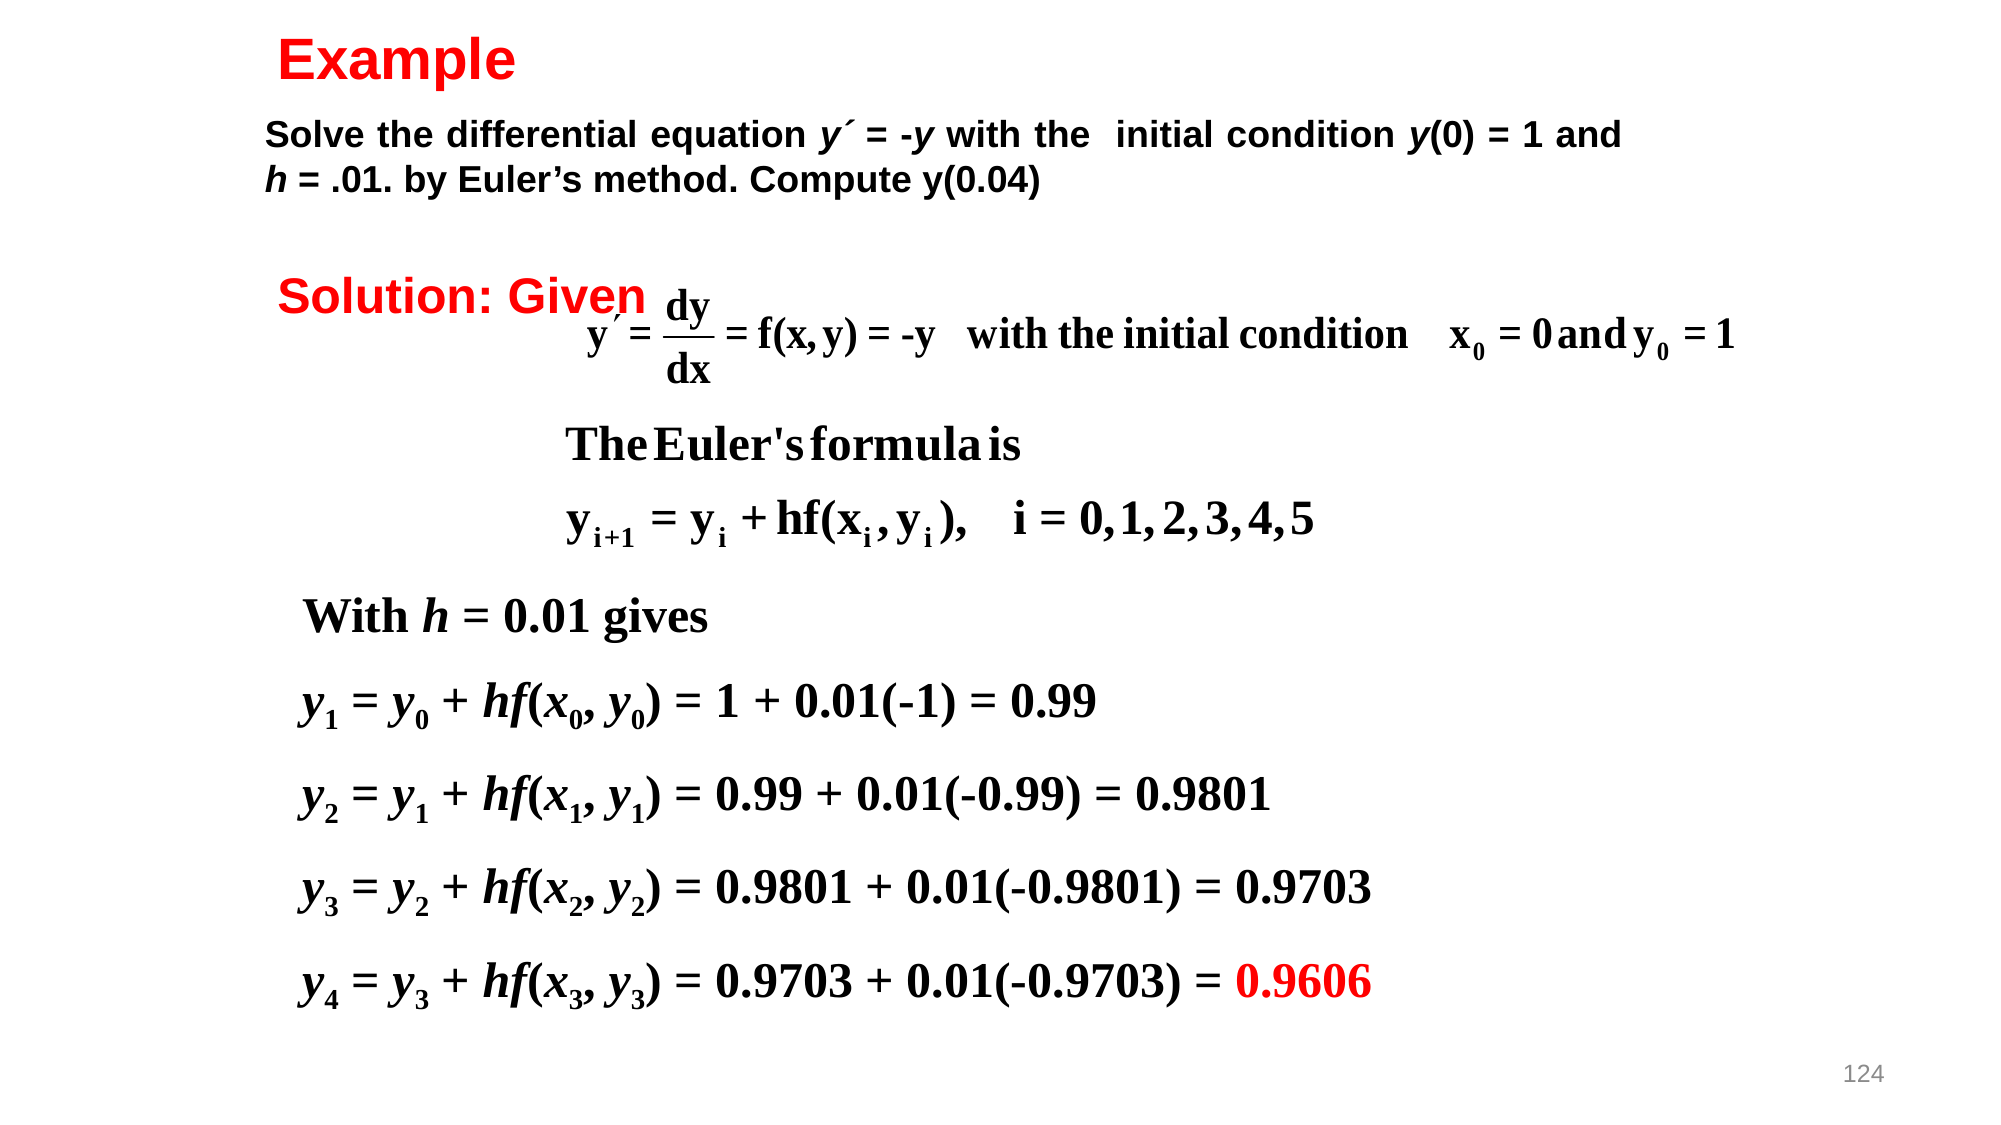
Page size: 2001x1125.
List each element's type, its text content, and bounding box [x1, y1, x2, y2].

text_box Solution: Given [262, 249, 1275, 338]
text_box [580, 274, 1751, 463]
text_box Example [262, 12, 1275, 100]
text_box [558, 416, 1326, 558]
text_box With h = 0.01 gives y1 = y0 + hf(x0, y0) = 1 + 0.01(-1) = 0.99 y2 = y1 + hf(x1, y1) = 0.99 + 0.01(-0.99) = 0.9801 y3 = y2 + hf(x2, y2) = 0.9801 + 0.01(-0.9801) = 0.9703 y4 = y3 + hf(x3, y3) = 0.9703 + 0.01(-0.9703) = 0.9606 [287, 574, 1575, 1023]
slide_number 124 [1433, 1042, 1900, 1103]
text_box Solve the differential equation y´ = -y with the initial condition y(0) = 1 and h = .01. by Euler’s method. Compute y(0.04) [249, 102, 1638, 208]
